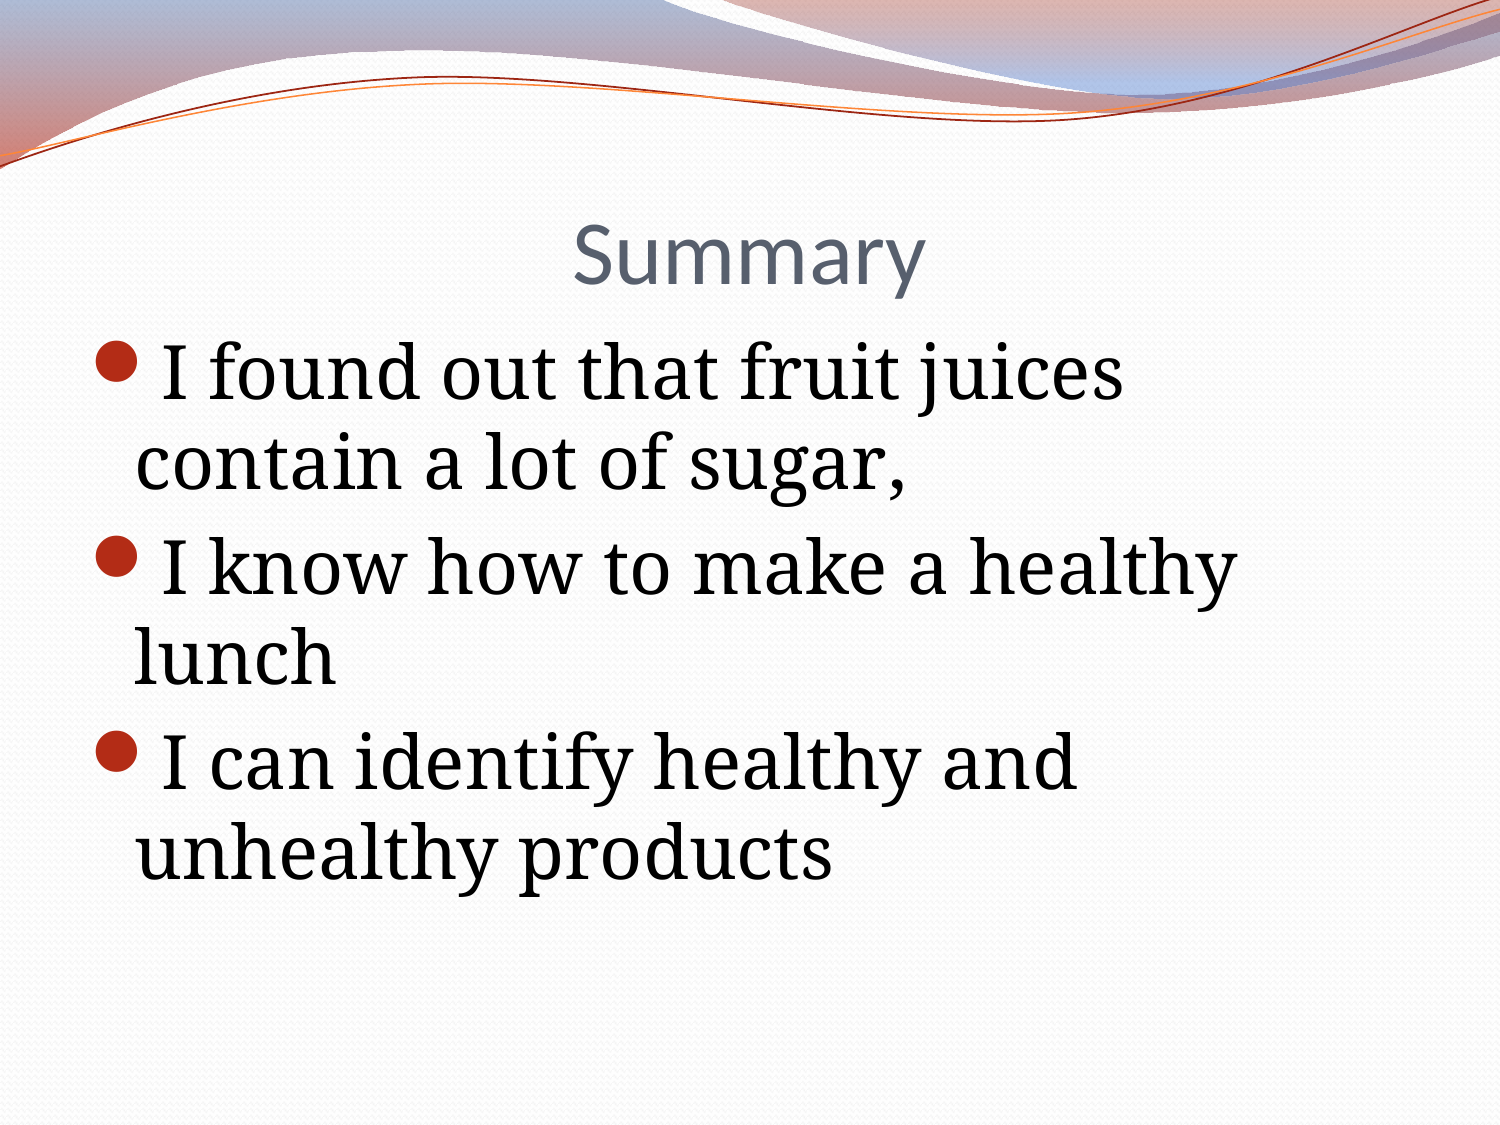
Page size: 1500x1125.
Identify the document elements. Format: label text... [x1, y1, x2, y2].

title Summary [75, 115, 1425, 303]
list I found out that fruit juices contain a lot of sugar, I know how to make a healthy lunch I can identify healthy and unhealthy products [75, 317, 1425, 1038]
